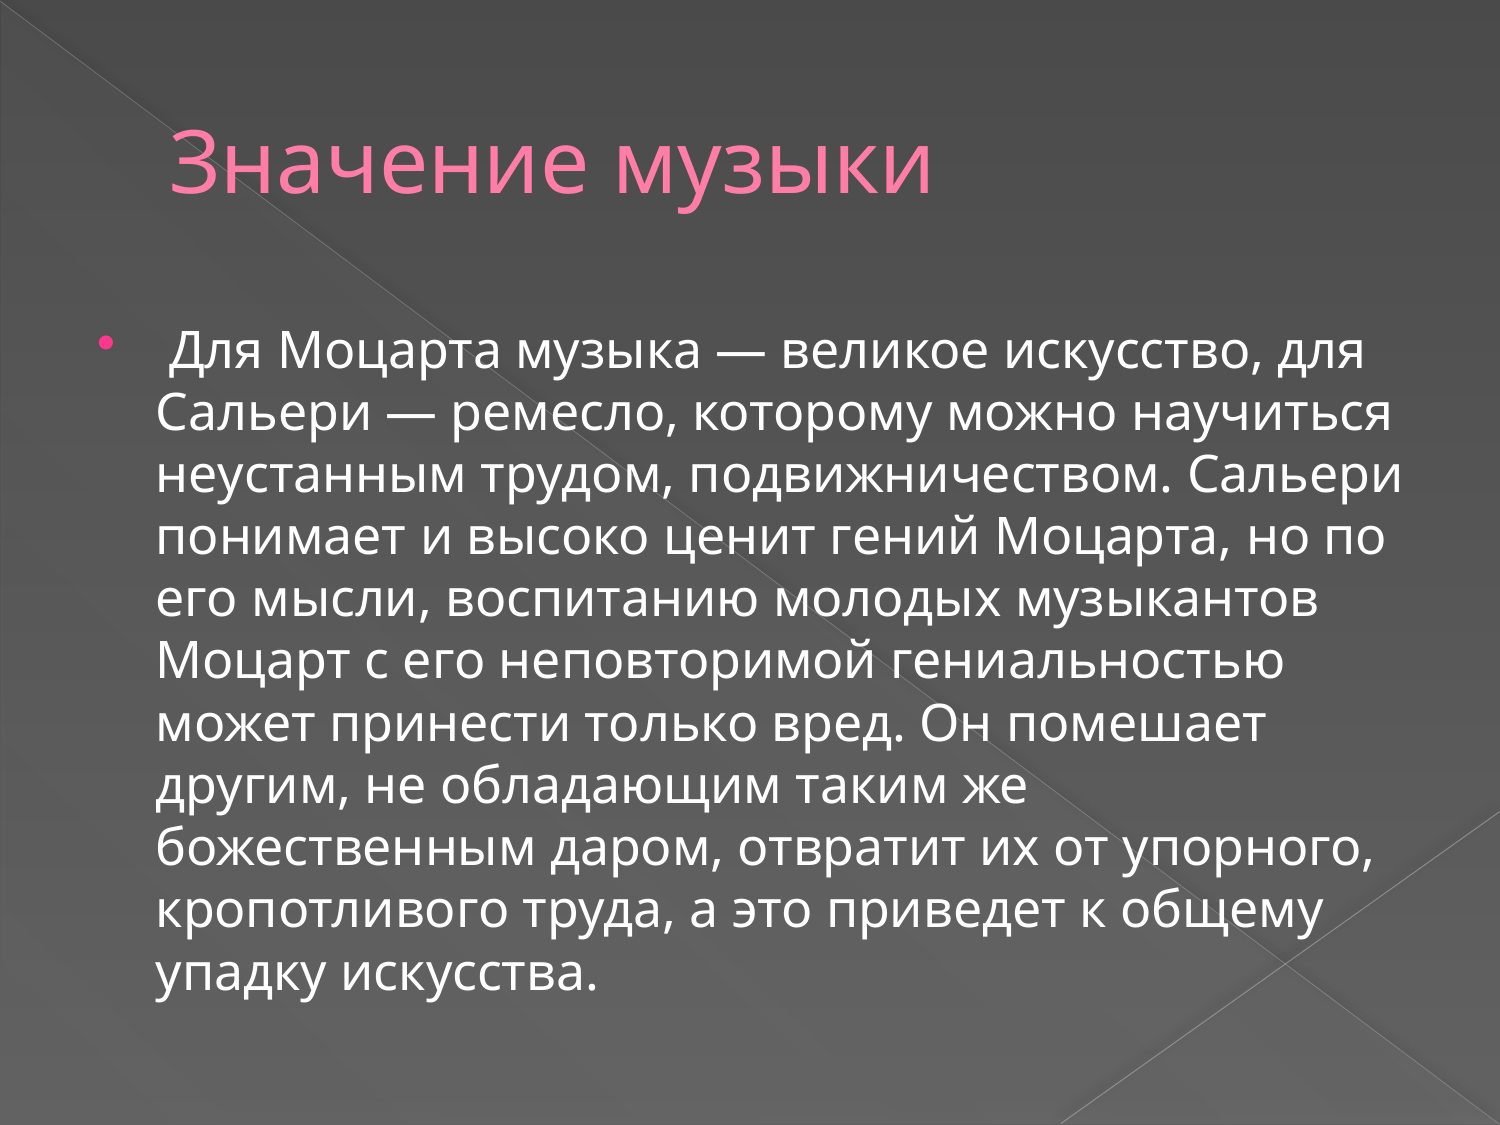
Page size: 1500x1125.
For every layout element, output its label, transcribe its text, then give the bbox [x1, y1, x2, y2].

title Значение музыки [75, 43, 1425, 274]
list Для Моцарта музыка — великое искусство, для Сальери — ремесло, которому можно научиться неустанным трудом, подвижничеством. Сальери понимает и высоко ценит гений Моцарта, но по его мысли, воспитанию молодых музыкантов Моцарт с его неповторимой гениальностью может принести только вред. Он помешает другим, не обладающим таким же божественным даром, отвратит их от упорного, кропотливого труда, а это приведет к общему упадку искусства. [75, 308, 1425, 1059]
